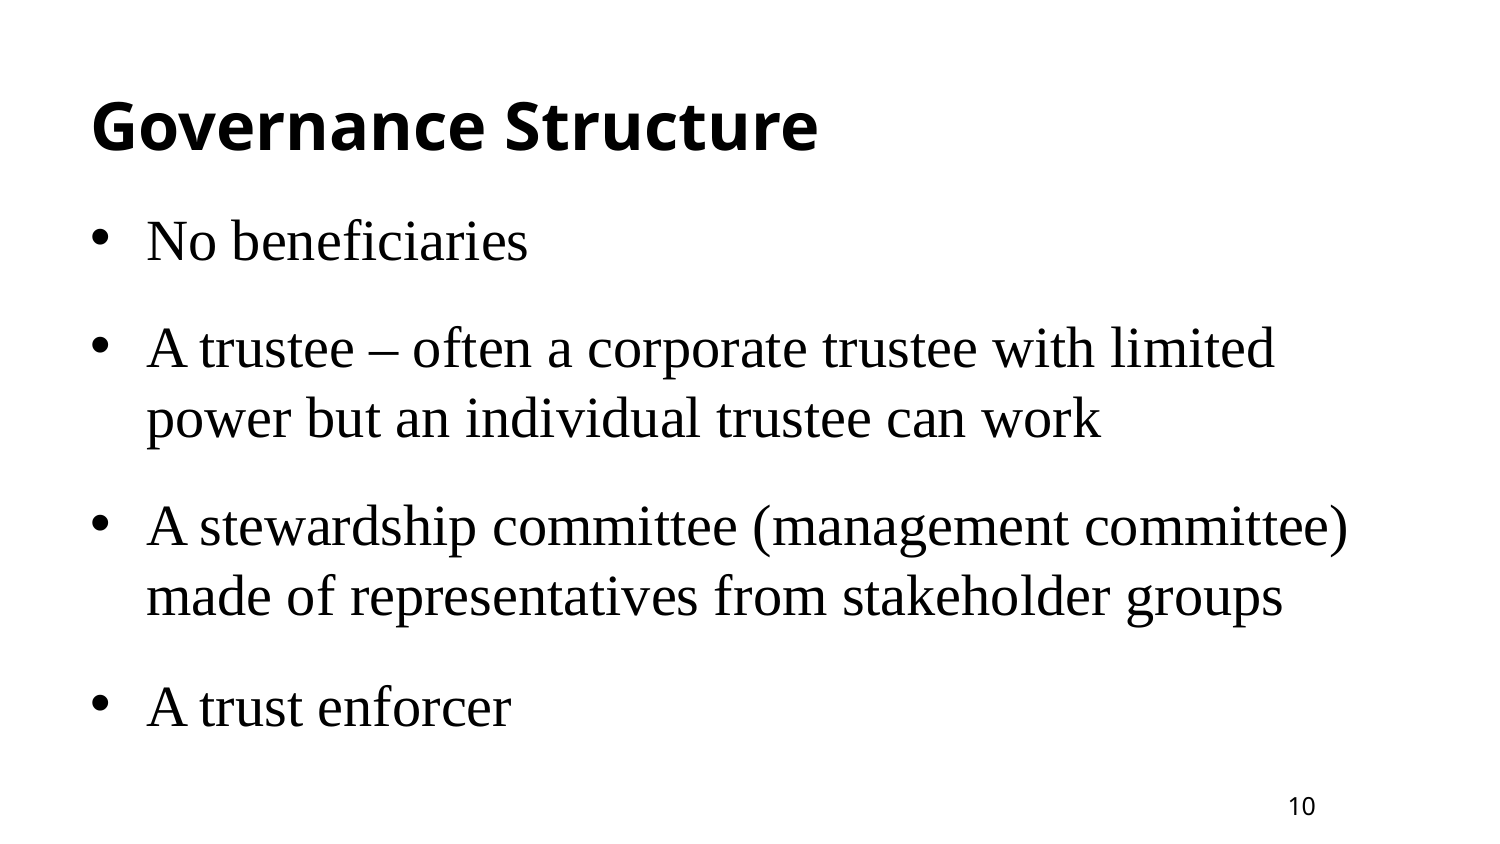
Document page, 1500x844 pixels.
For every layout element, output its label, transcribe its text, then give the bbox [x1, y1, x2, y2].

title Governance Structure [75, 53, 1273, 194]
list No beneficiaries A trustee – often a corporate trustee with limited power but an individual trustee can work A stewardship committee (management committee) made of representatives from stakeholder groups A trust enforcer [75, 194, 1397, 748]
